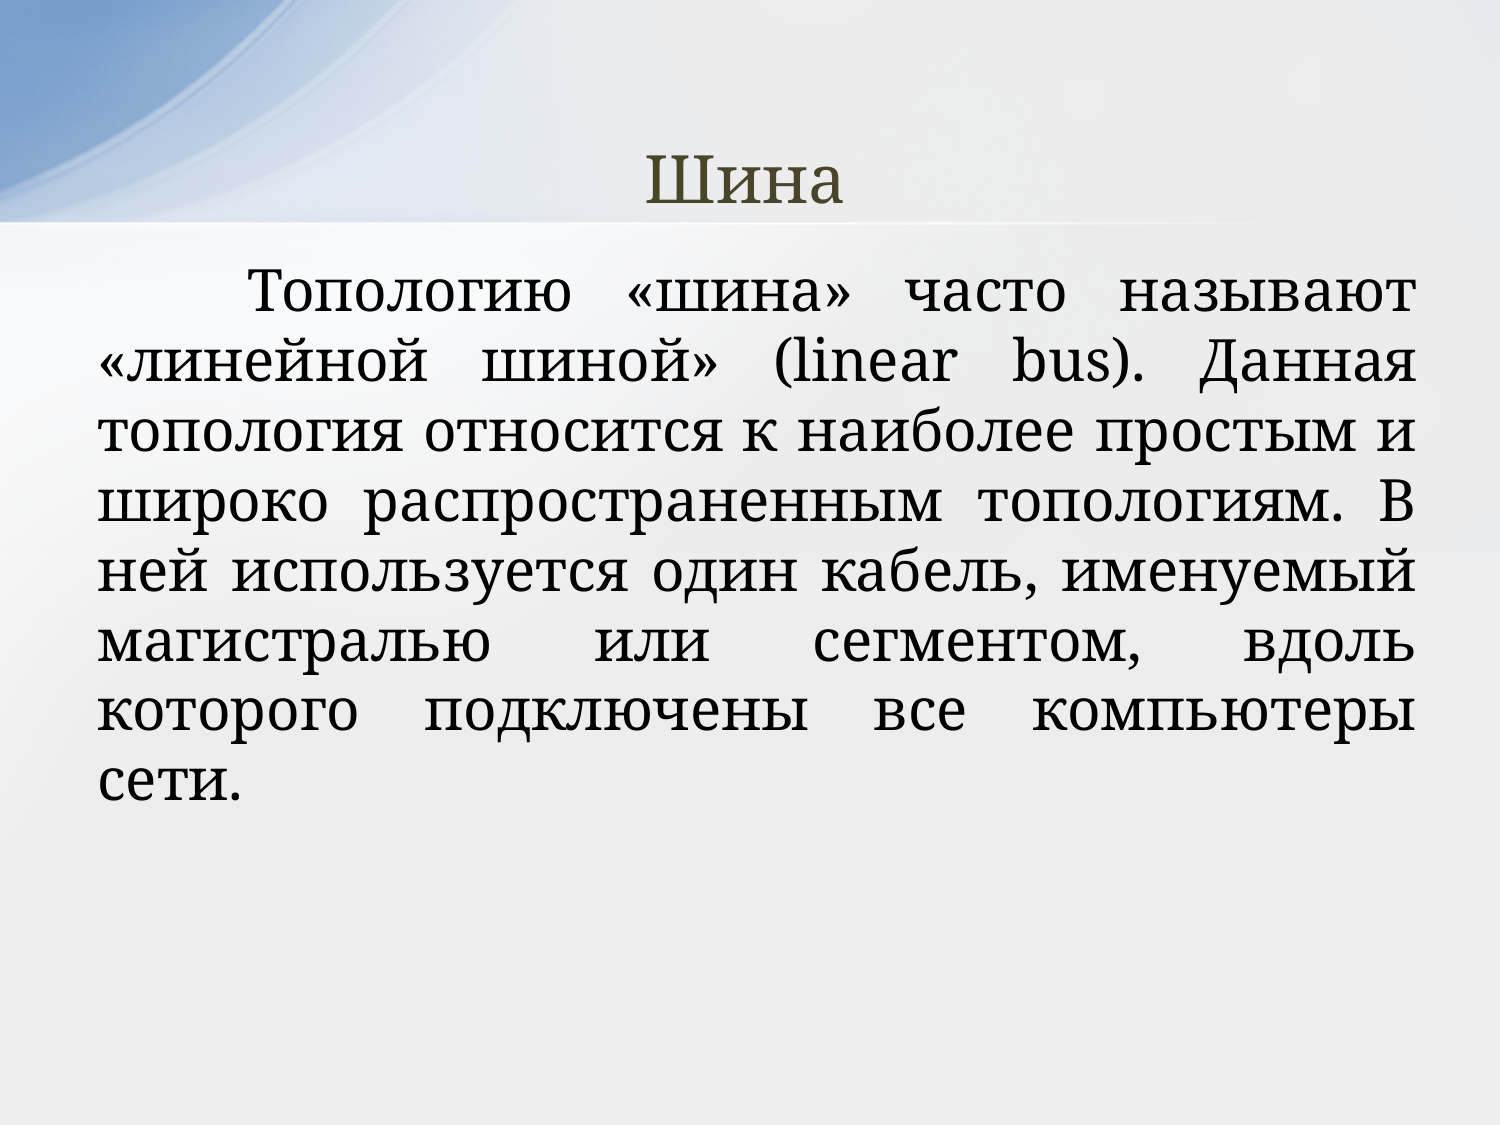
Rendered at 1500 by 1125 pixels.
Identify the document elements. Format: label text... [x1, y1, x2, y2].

title Шина [70, 105, 1421, 225]
list Топологию «шина» часто называют «линейной шиной» (linear bus). Данная топология относится к наиболее простым и широко распространенным топологиям. В ней используется один кабель, именуемый магистралью или сегментом, вдоль которого подключены все компьютеры сети. [82, 246, 1432, 926]
picture [0, 0, 1500, 1125]
